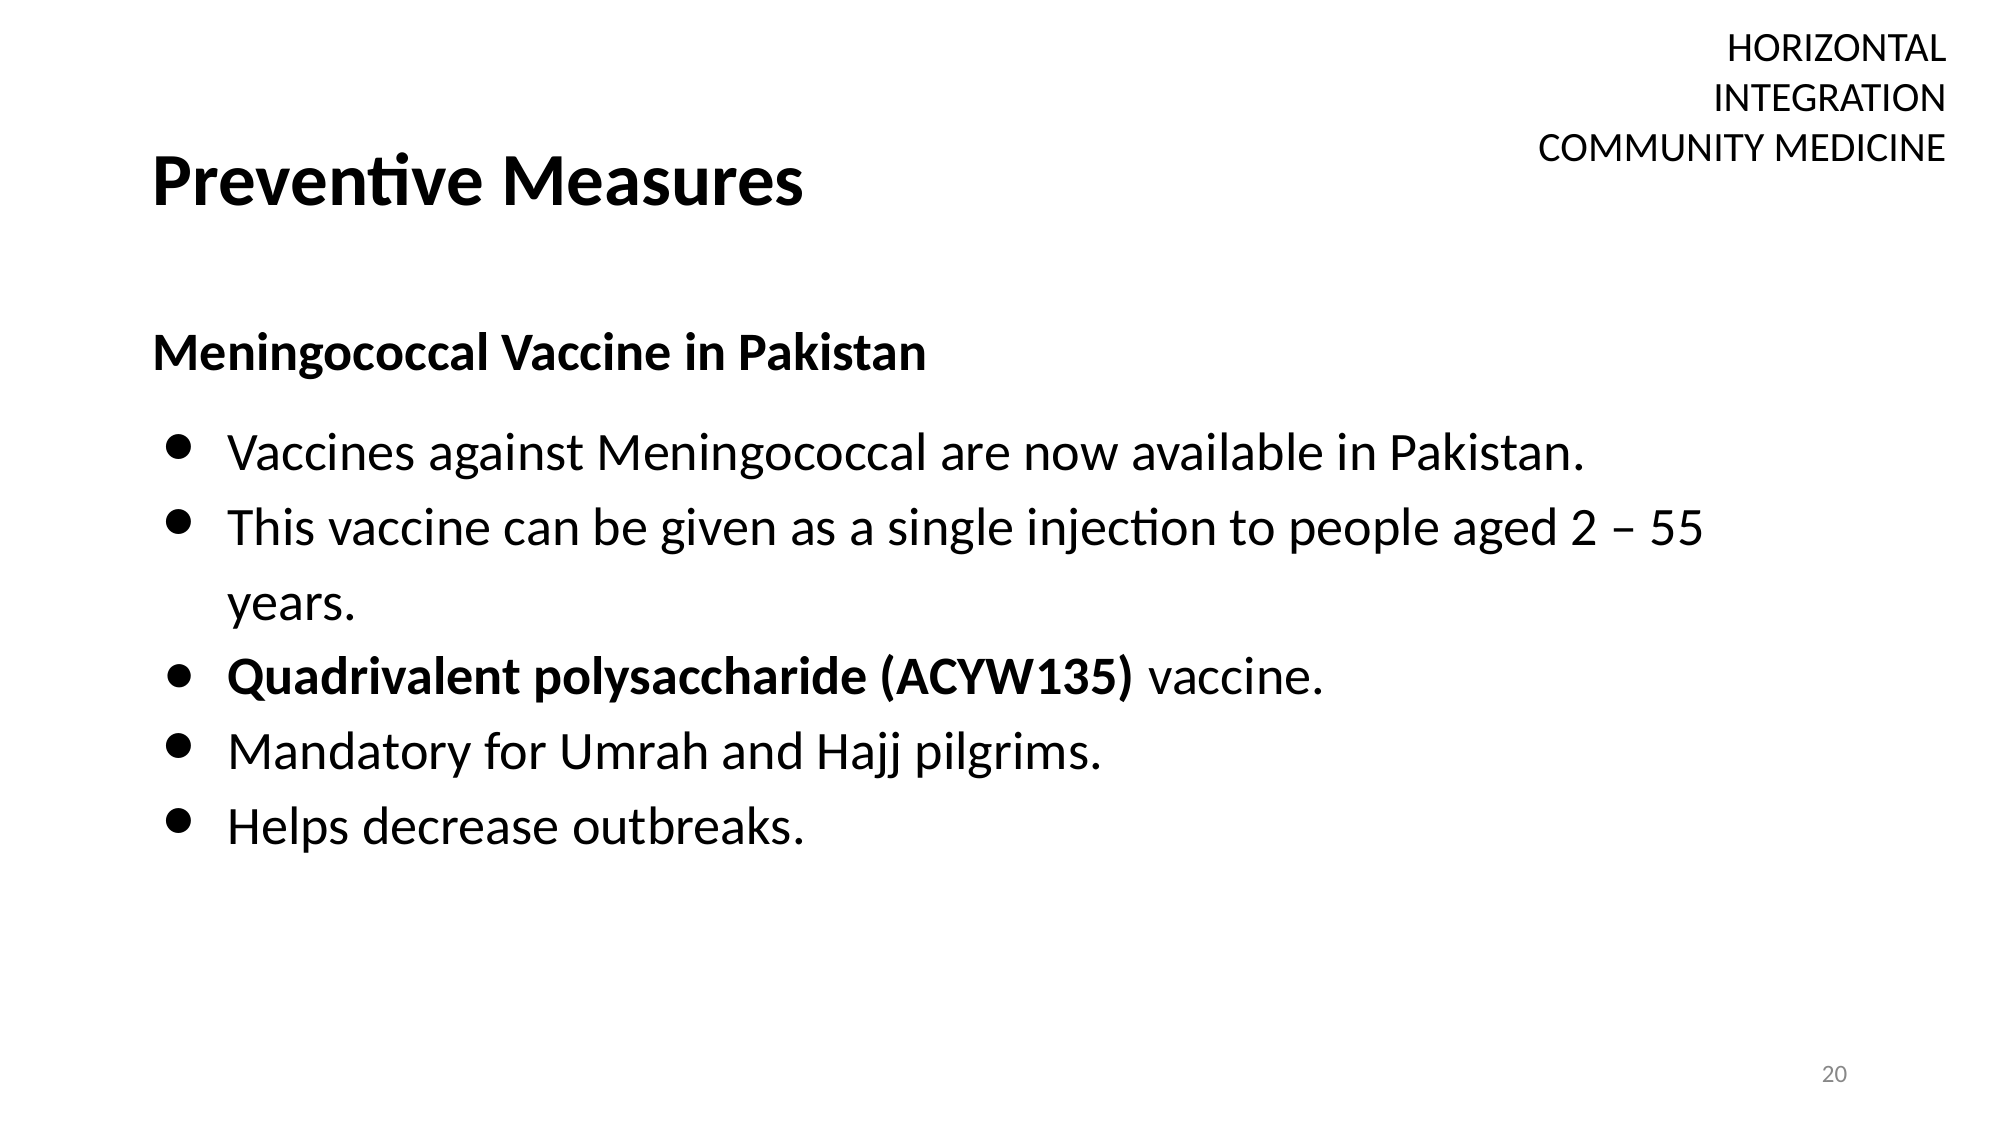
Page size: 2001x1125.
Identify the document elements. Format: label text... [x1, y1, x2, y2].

slide_number 20 [1412, 1042, 1863, 1103]
list Meningococcal Vaccine in Pakistan Vaccines against Meningococcal are now available in Pakistan. This vaccine can be given as a single injection to people aged 2 – 55 years. Quadrivalent polysaccharide (ACYW135) vaccine. Mandatory for Umrah and Hajj pilgrims. Helps decrease outbreaks. [137, 299, 1863, 1014]
title Preventive Measures [137, 59, 1863, 278]
text_box HORIZONTAL INTEGRATION COMMUNITY MEDICINE [1470, 12, 1962, 178]
